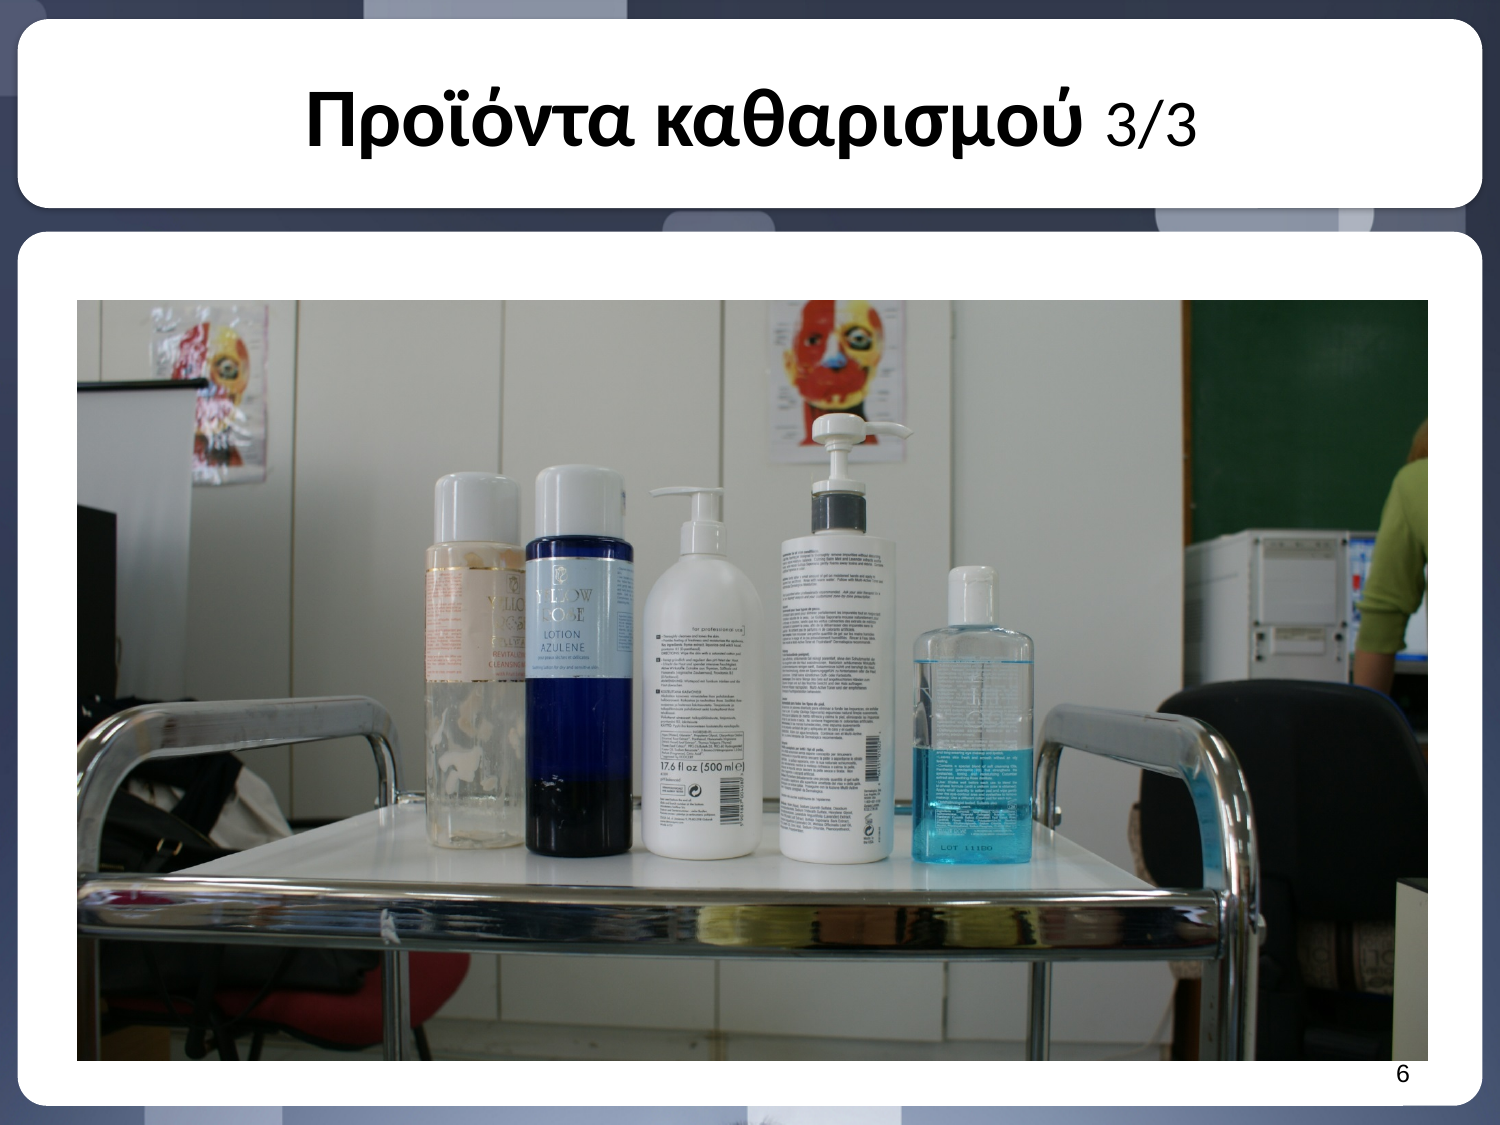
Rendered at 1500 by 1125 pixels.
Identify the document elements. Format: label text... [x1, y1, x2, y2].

picture [0, 0, 1500, 1125]
slide_number 5 [1074, 1070, 1425, 1103]
title Προϊόντα καθαρισμού 3/3 [76, 19, 1427, 209]
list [76, 300, 1428, 1062]
